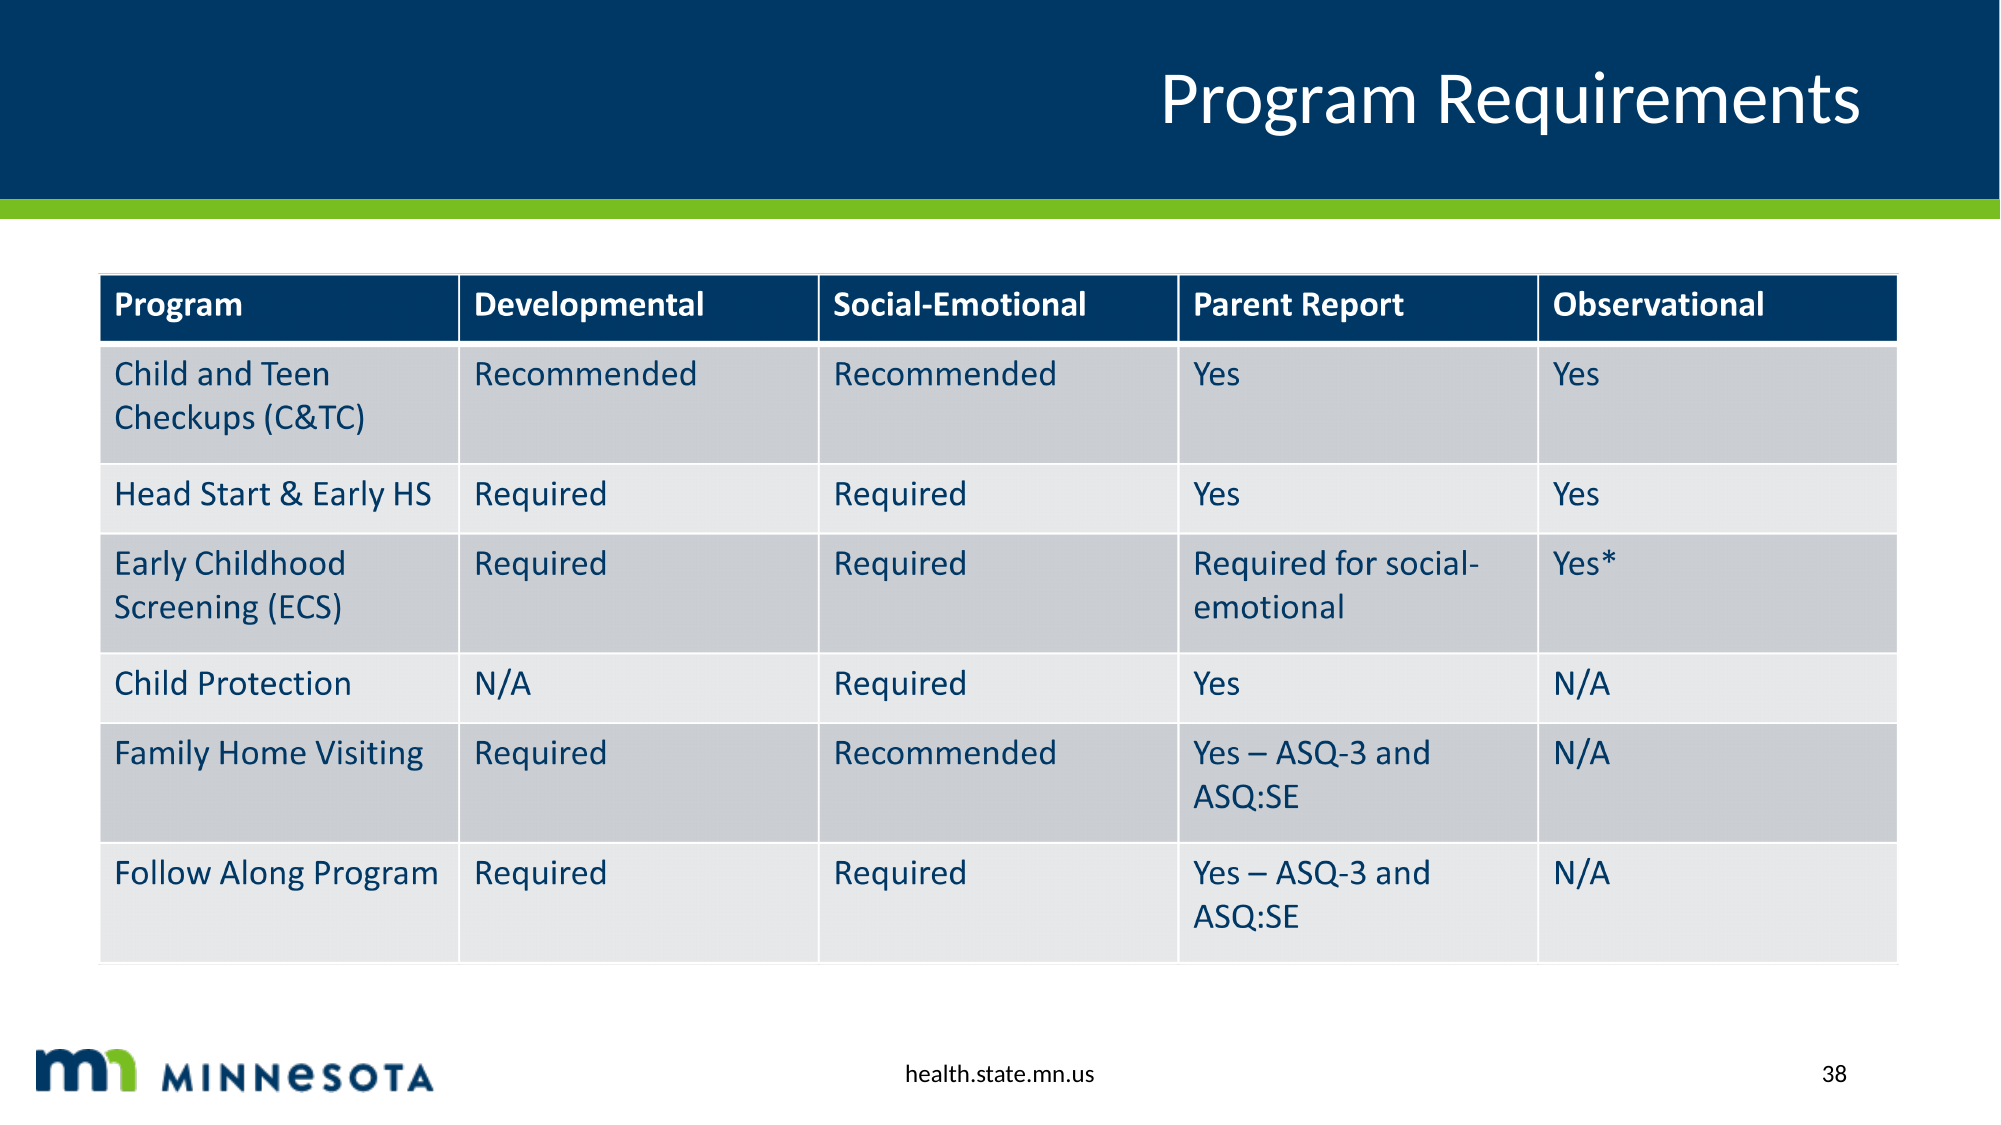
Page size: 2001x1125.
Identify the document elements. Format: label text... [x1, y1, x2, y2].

picture [36, 1049, 435, 1093]
title Program Requirements [137, 0, 1863, 200]
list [97, 269, 1903, 965]
footer health.state.mn.us [541, 1042, 1459, 1103]
slide_number 38 [1622, 1042, 1863, 1103]
